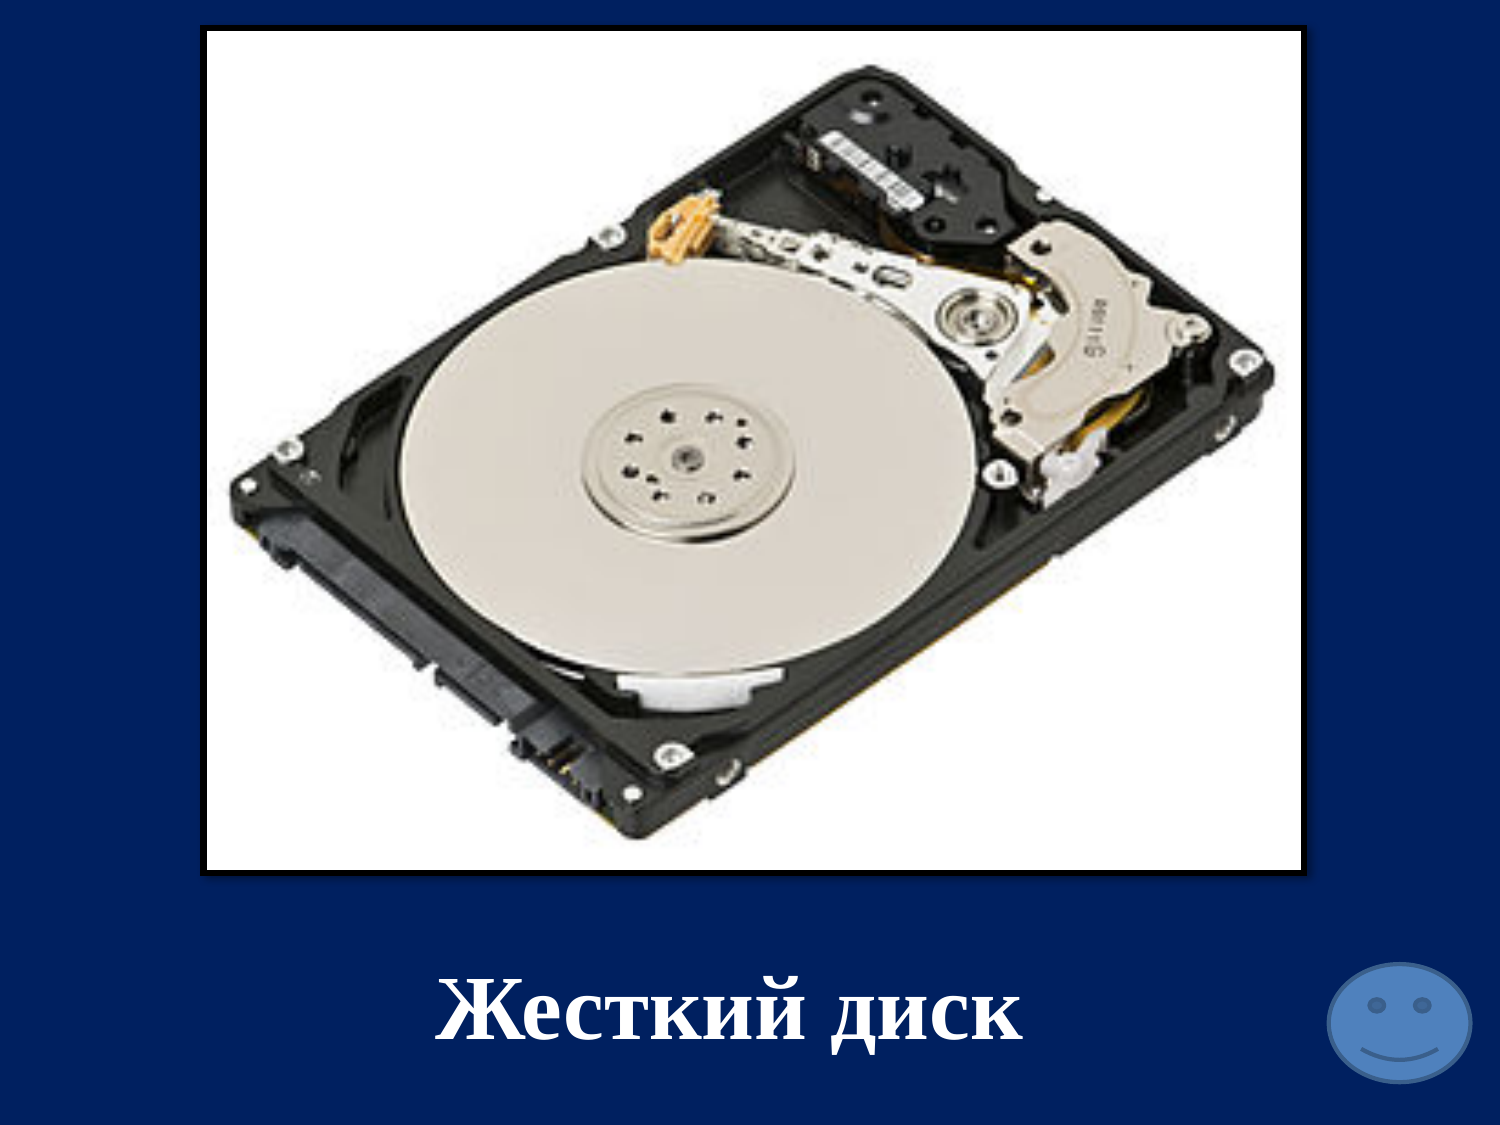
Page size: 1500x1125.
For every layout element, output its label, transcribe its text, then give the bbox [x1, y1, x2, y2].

picture [206, 30, 1301, 870]
text_box [1326, 961, 1473, 1085]
text_box Жесткий диск [345, 940, 1114, 1065]
